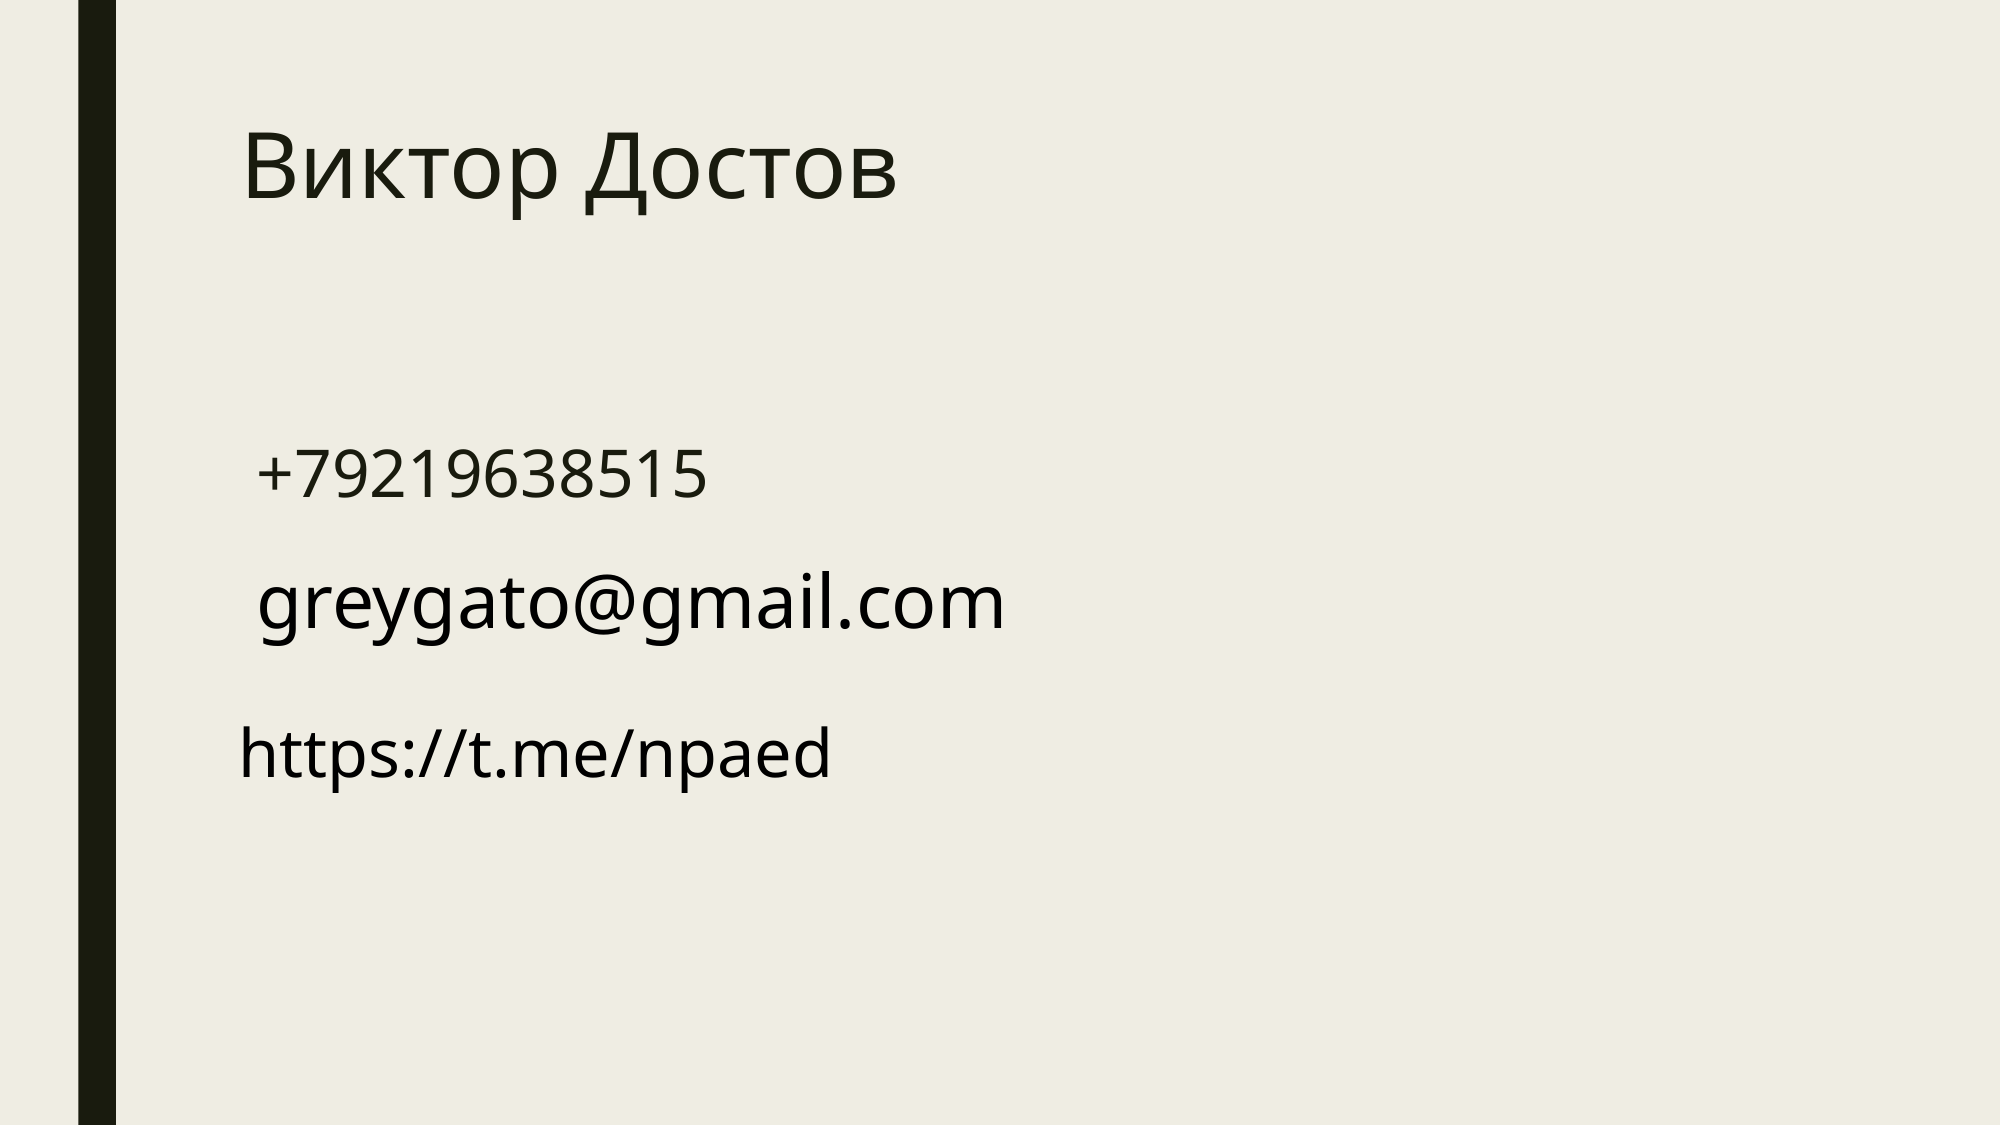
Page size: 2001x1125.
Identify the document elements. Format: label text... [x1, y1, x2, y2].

text_box https://t.me/npaed [224, 703, 849, 798]
text_box greygato@gmail.com [241, 546, 1242, 651]
list +79219638515 [241, 430, 1817, 521]
title Виктор Достов [225, 112, 1800, 357]
